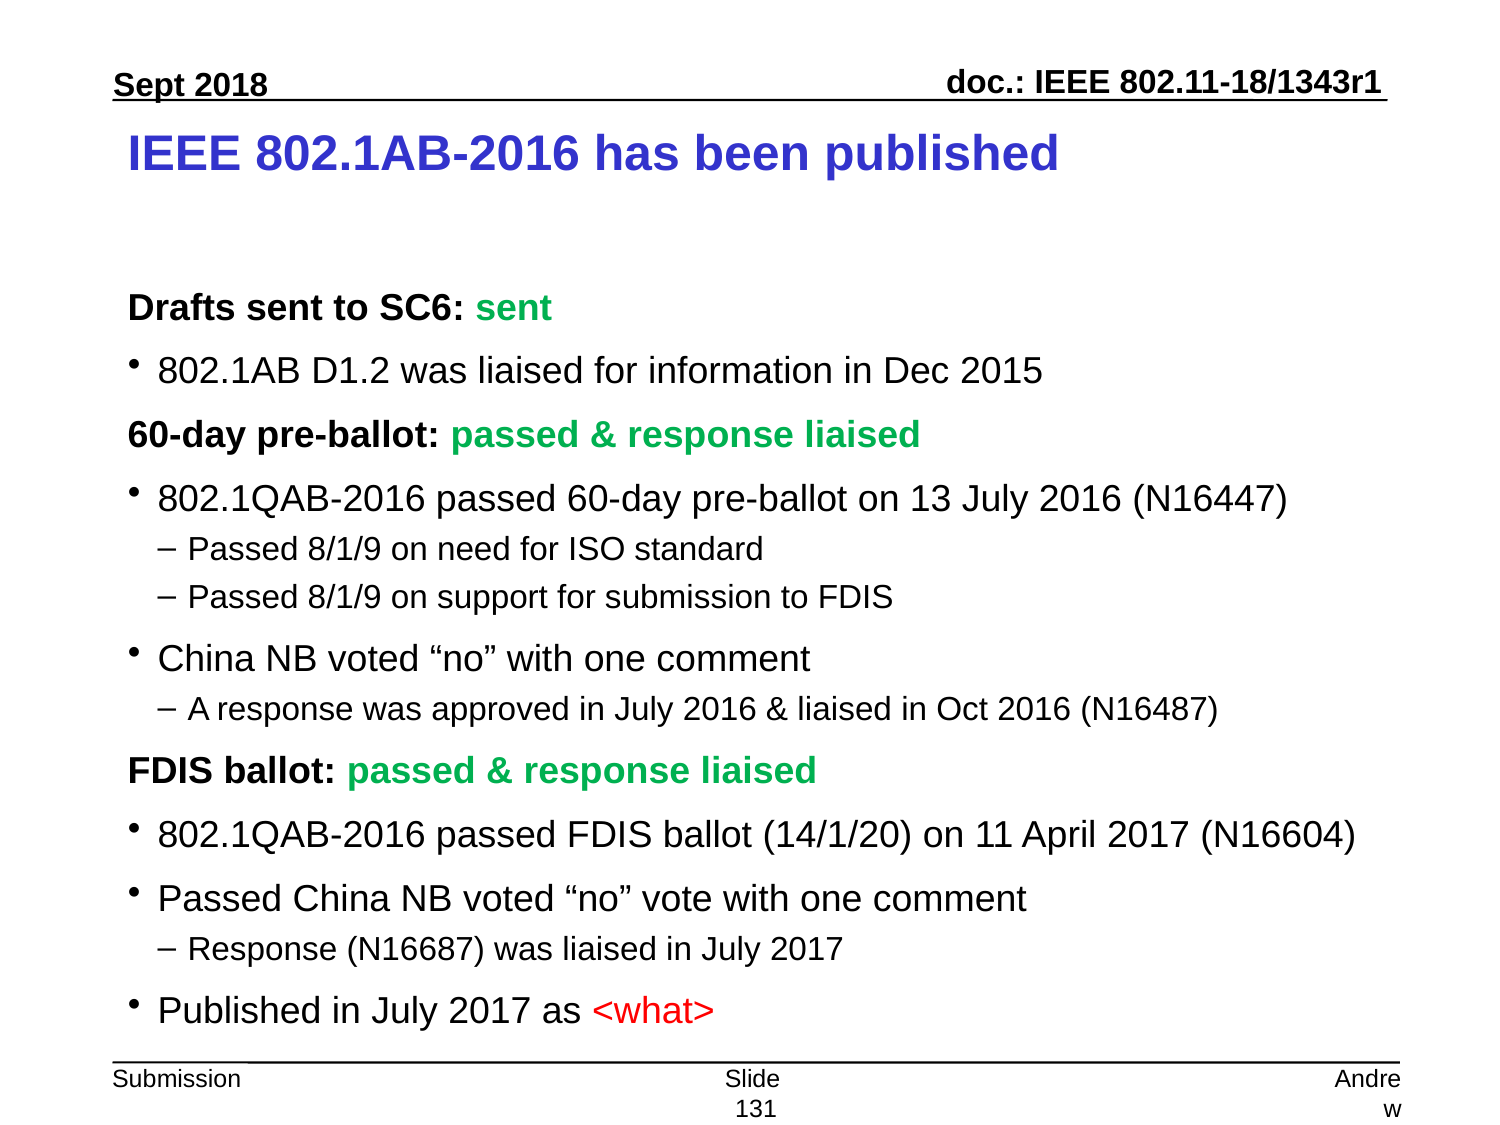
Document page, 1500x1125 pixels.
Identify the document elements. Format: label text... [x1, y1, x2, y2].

slide_number Slide 131 [709, 1061, 803, 1093]
title IEEE 802.1AB-2016 has been published [112, 112, 1388, 275]
footer Andrew Myles, Cisco [1320, 1061, 1402, 1093]
list Drafts sent to SC6: sent 802.1AB D1.2 was liaised for information in Dec 2015 60-day pre-ballot: passed & response liaised 802.1QAB-2016 passed 60-day pre-ballot on 13 July 2016 (N16447) Passed 8/1/9 on need for ISO standard Passed 8/1/9 on support for submission to FDIS China NB voted “no” with one comment A response was approved in July 2016 & liaised in Oct 2016 (N16487) FDIS ballot: passed & response liaised 802.1QAB-2016 passed FDIS ballot (14/1/20) on 11 April 2017 (N16604) Passed China NB voted “no” vote with one comment Response (N16687) was liaised in July 2017 Published in July 2017 as <what> [112, 275, 1388, 950]
